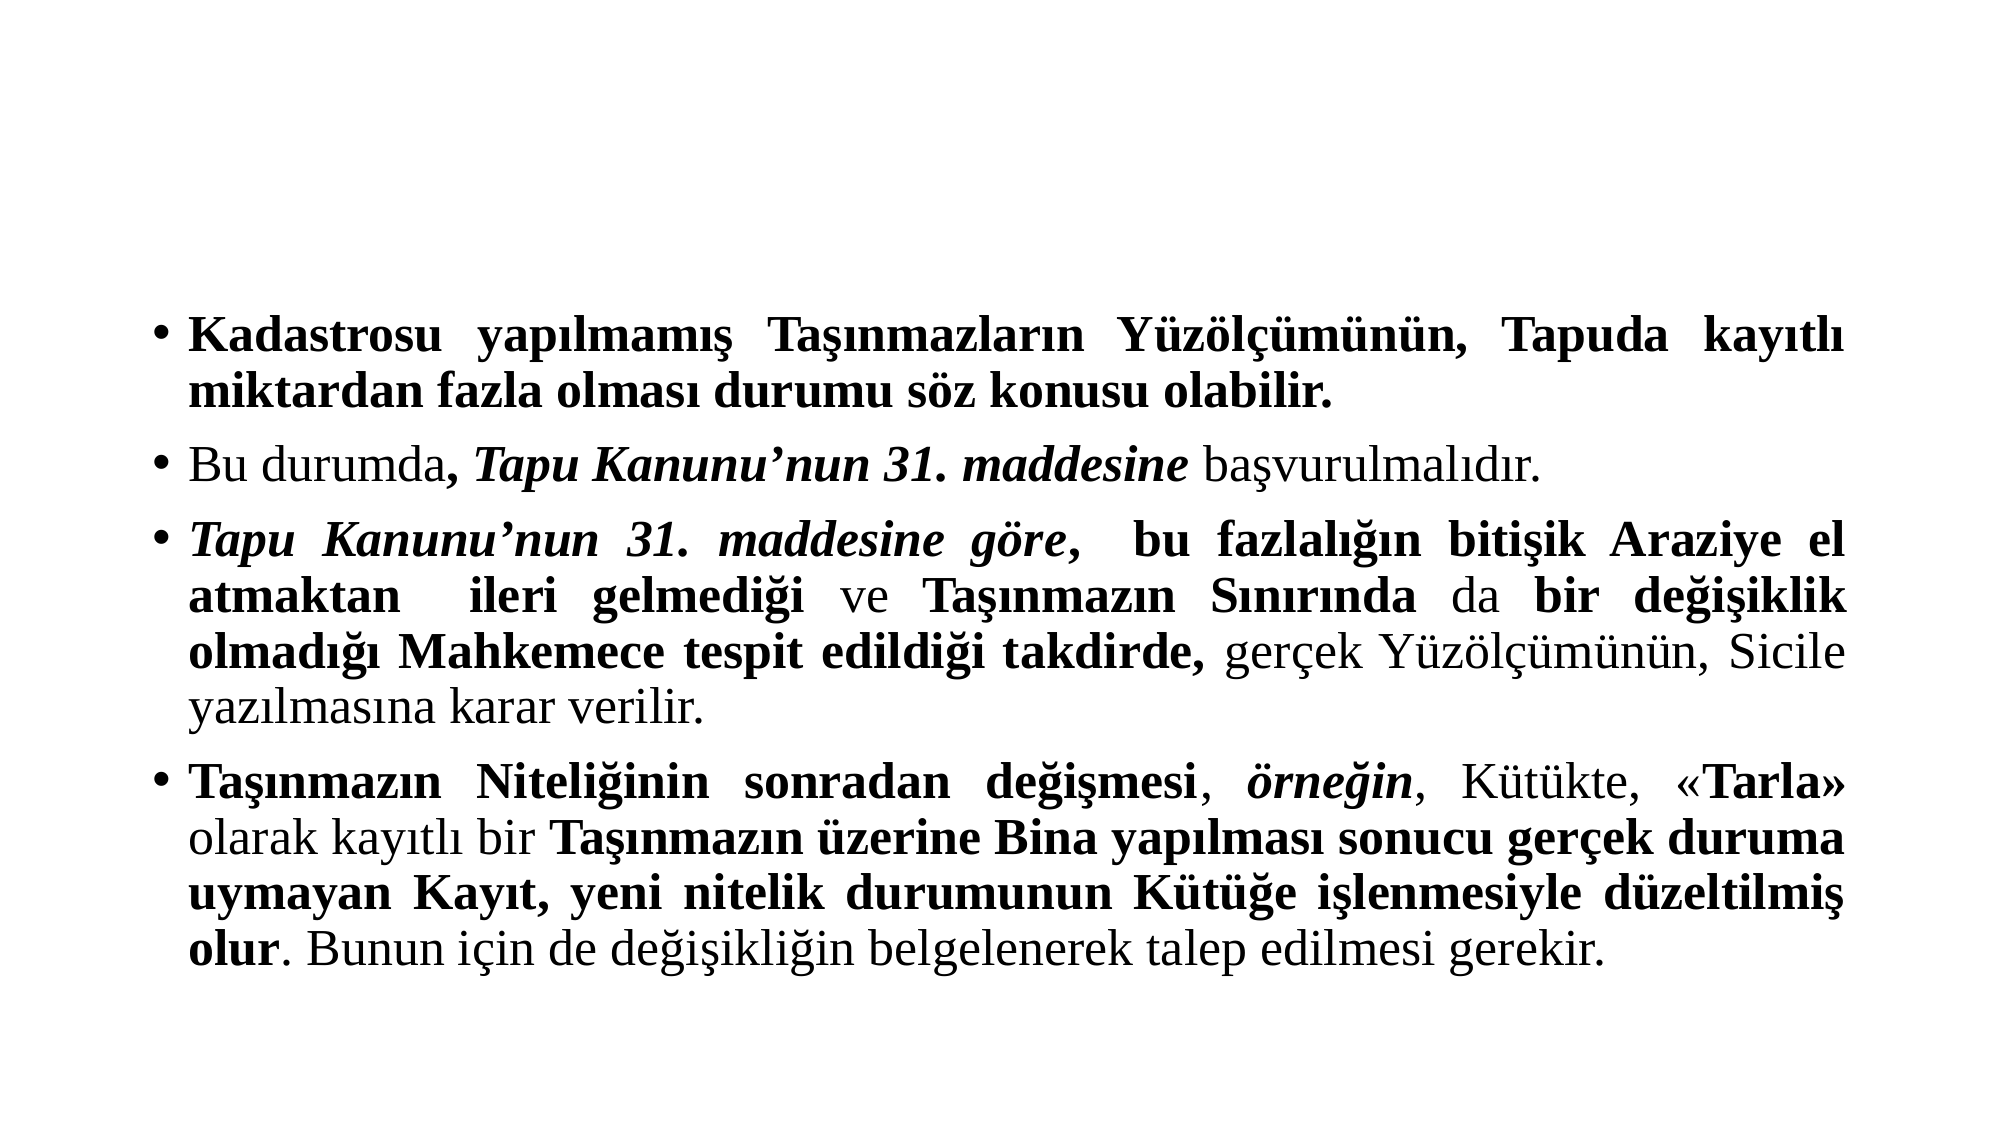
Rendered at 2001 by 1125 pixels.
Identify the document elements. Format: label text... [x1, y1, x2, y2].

list Kadastrosu yapılmamış Taşınmazların Yüzölçümünün, Tapuda kayıtlı miktardan fazla olması durumu söz konusu olabilir. Bu durumda, Tapu Kanunu’nun 31. maddesine başvurulmalıdır. Tapu Kanunu’nun 31. maddesine göre, bu fazlalığın bitişik Araziye el atmaktan ileri gelmediği ve Taşınmazın Sınırında da bir değişiklik olmadığı Mahkemece tespit edildiği takdirde, gerçek Yüzölçümünün, Sicile yazılmasına karar verilir. Taşınmazın Niteliğinin sonradan değişmesi, örneğin, Kütükte, «Tarla» olarak kayıtlı bir Taşınmazın üzerine Bina yapılması sonucu gerçek duruma uymayan Kayıt, yeni nitelik durumunun Kütüğe işlenmesiyle düzeltilmiş olur. Bunun için de değişikliğin belgelenerek talep edilmesi gerekir. [137, 299, 1863, 1014]
